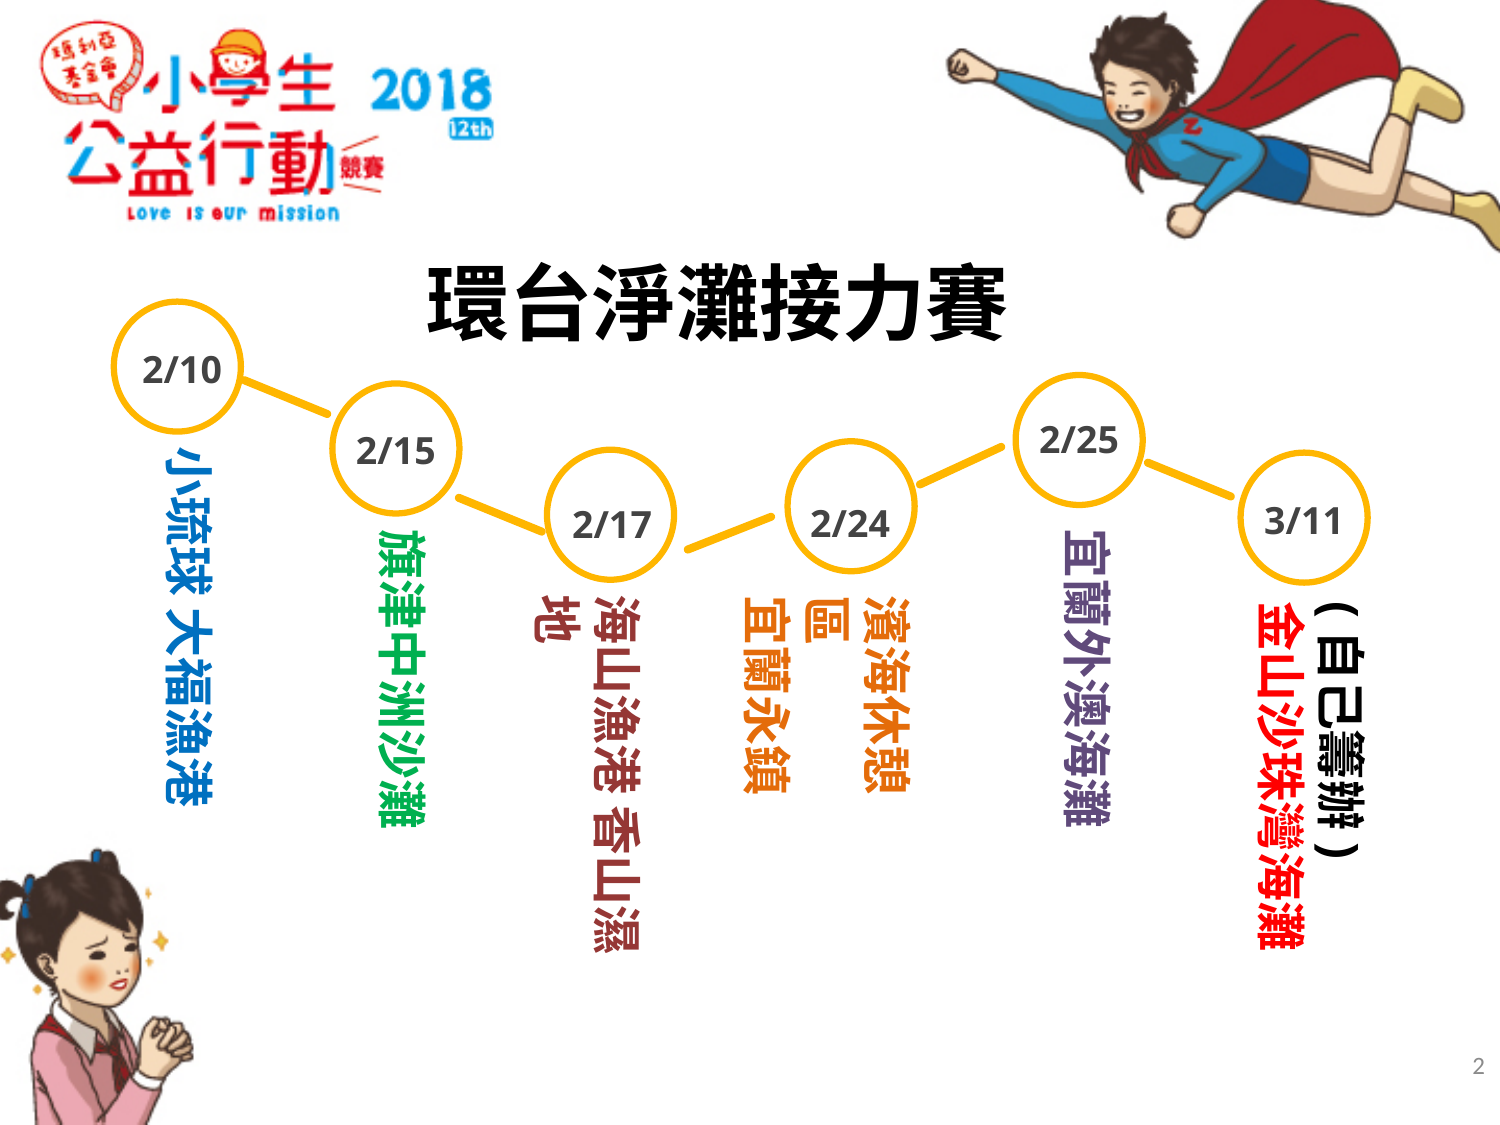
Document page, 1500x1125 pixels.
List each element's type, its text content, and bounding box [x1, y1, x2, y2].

picture [0, 0, 1500, 1125]
text_box 濱海休憩區 宜蘭永鎮 [774, 581, 926, 854]
text_box [557, 449, 664, 479]
text_box [246, 376, 332, 418]
text_box [348, 383, 444, 405]
text_box 2/24 [786, 478, 914, 549]
text_box 宜蘭外澳海灘 [1035, 513, 1126, 919]
text_box [1034, 375, 1125, 394]
text_box [129, 301, 226, 324]
text_box 環台淨灘接力賽 [411, 243, 1109, 359]
text_box 3/11 [1240, 475, 1368, 546]
text_box 2/10 [118, 324, 246, 395]
text_box [793, 441, 909, 478]
text_box [454, 493, 546, 536]
text_box [916, 442, 1006, 489]
text_box [1143, 458, 1235, 501]
text_box [113, 343, 118, 390]
text_box 2/25 [1015, 394, 1143, 465]
text_box [1020, 465, 1138, 505]
text_box [338, 476, 454, 514]
text_box 2/17 [548, 479, 676, 550]
text_box (自己籌辦) 金山沙珠灣海灘 [1228, 586, 1380, 992]
text_box 2/15 [332, 405, 460, 476]
text_box 小琉球 大福漁港 [136, 431, 228, 938]
text_box [1256, 452, 1353, 475]
text_box [683, 512, 776, 554]
slide_number 2 [1411, 1003, 1500, 1125]
text_box [557, 550, 664, 579]
text_box [120, 395, 235, 431]
text_box 旗津中洲沙灘 [350, 514, 442, 920]
text_box [1246, 546, 1362, 583]
text_box [803, 549, 899, 572]
text_box 海山漁港 香山濕地 [565, 579, 656, 1009]
